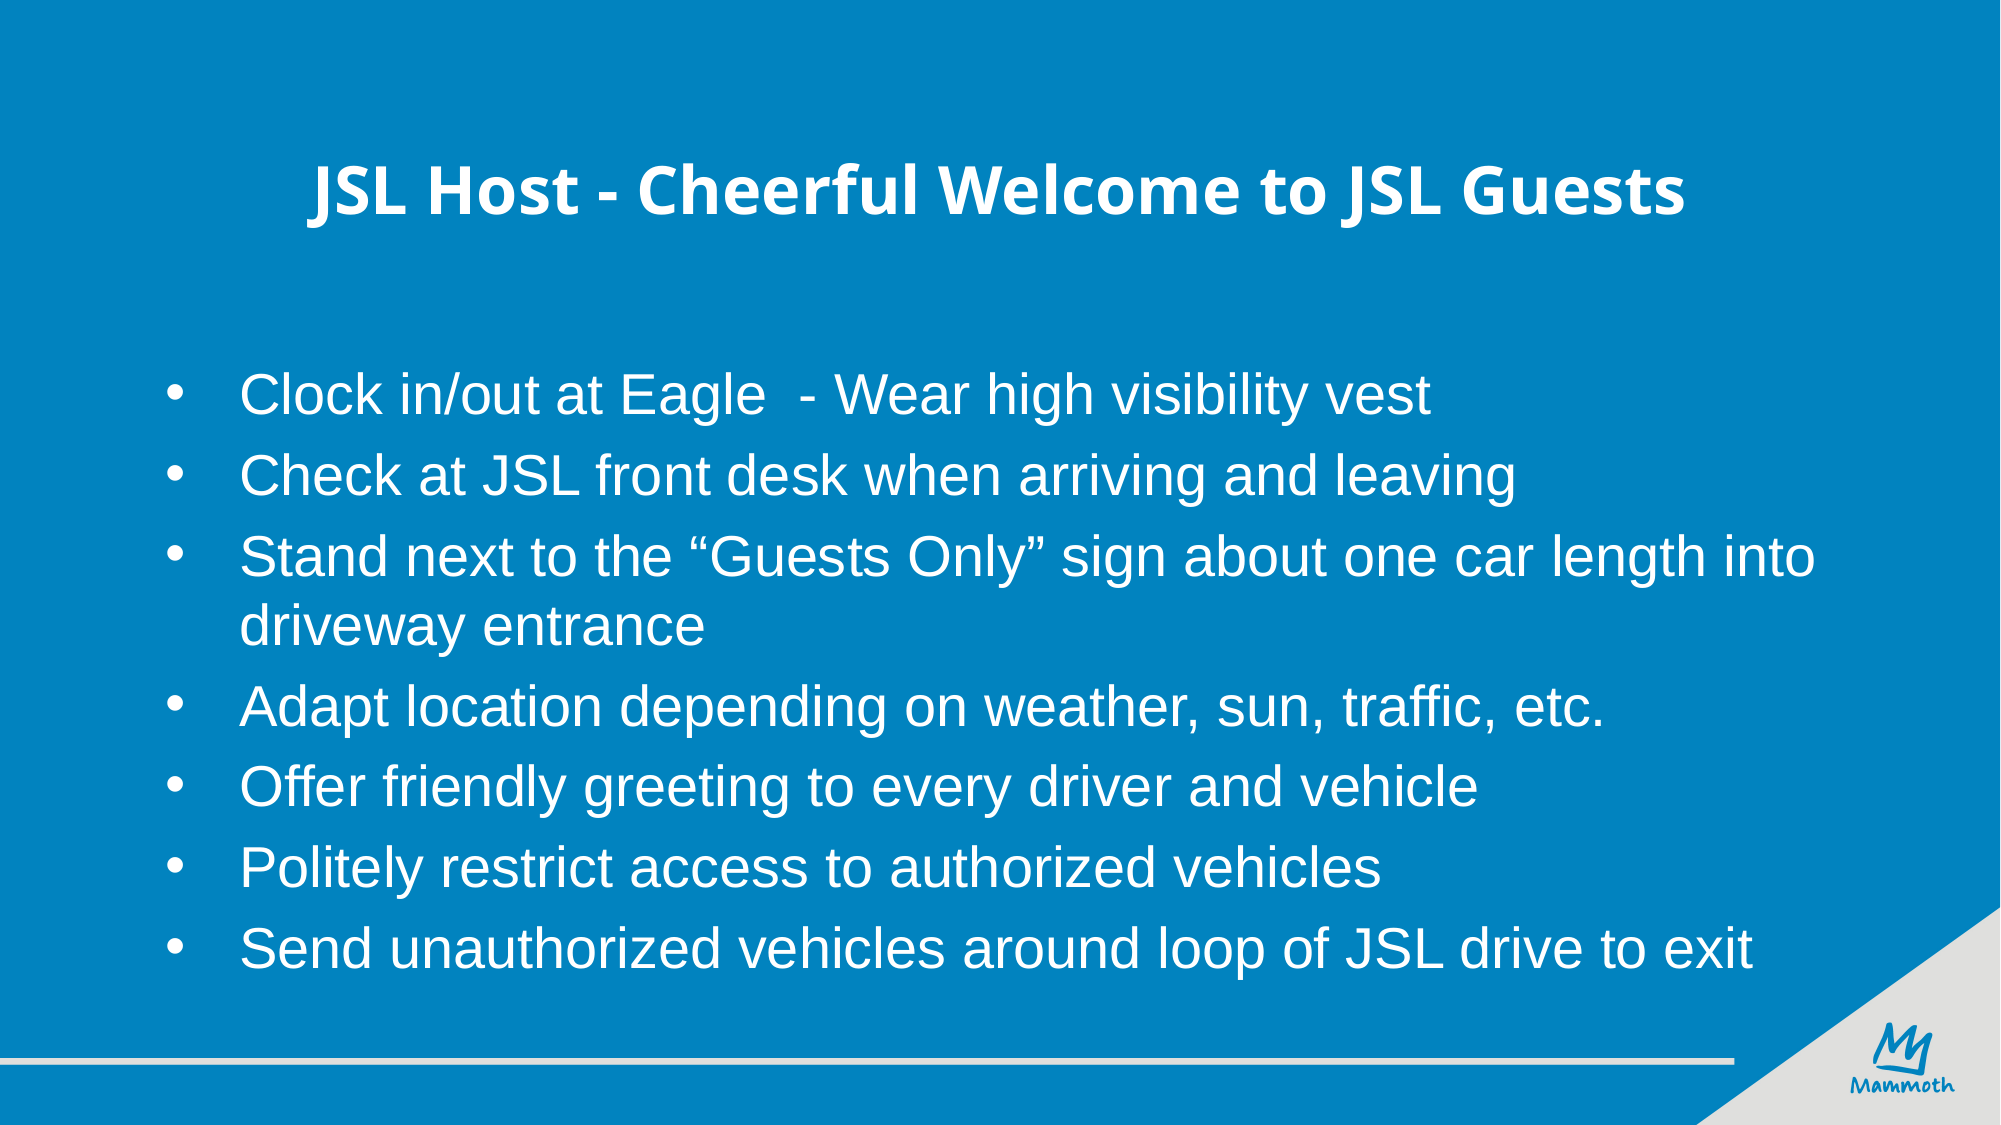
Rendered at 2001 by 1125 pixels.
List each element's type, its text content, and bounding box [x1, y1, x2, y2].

title JSL Host - Cheerful Welcome to JSL Guests [150, 108, 1850, 267]
picture [1699, 908, 2001, 1125]
picture [0, 1059, 1734, 1064]
subtitle Clock in/out at Eagle - Wear high visibility vest Check at JSL front desk when arriving and leaving Stand next to the “Guests Only” sign about one car length into driveway entrance Adapt location depending on weather, sun, traffic, etc. Offer friendly greeting to every driver and vehicle Politely restrict access to authorized vehicles Send unauthorized vehicles around loop of JSL drive to exit [150, 349, 1865, 989]
